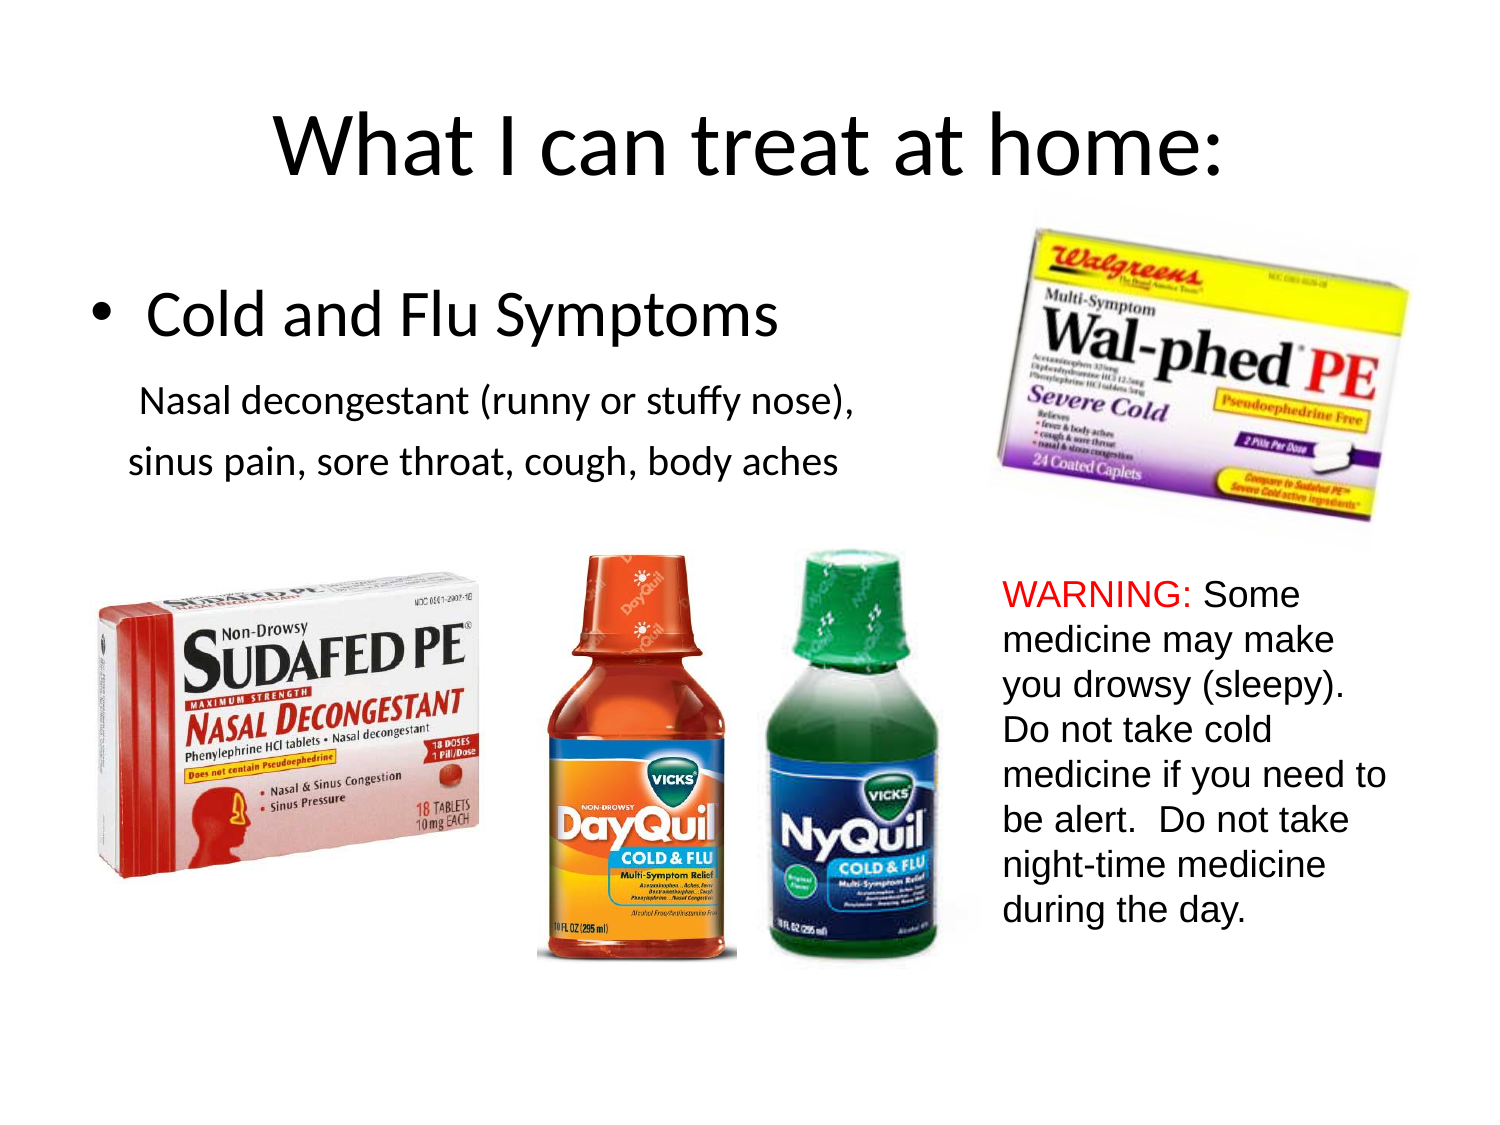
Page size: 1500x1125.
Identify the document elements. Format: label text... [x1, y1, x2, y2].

picture [988, 189, 1419, 551]
list Cold and Flu Symptoms Nasal decongestant (runny or stuffy nose), sinus pain, sore throat, cough, body aches [75, 262, 1425, 1005]
title What I can treat at home: [75, 45, 1425, 233]
text_box WARNING: Some medicine may make you drowsy (sleepy). Do not take cold medicine if you need to be alert. Do not take night-time medicine during the day. [987, 562, 1413, 938]
picture [537, 524, 982, 988]
picture [87, 562, 488, 894]
